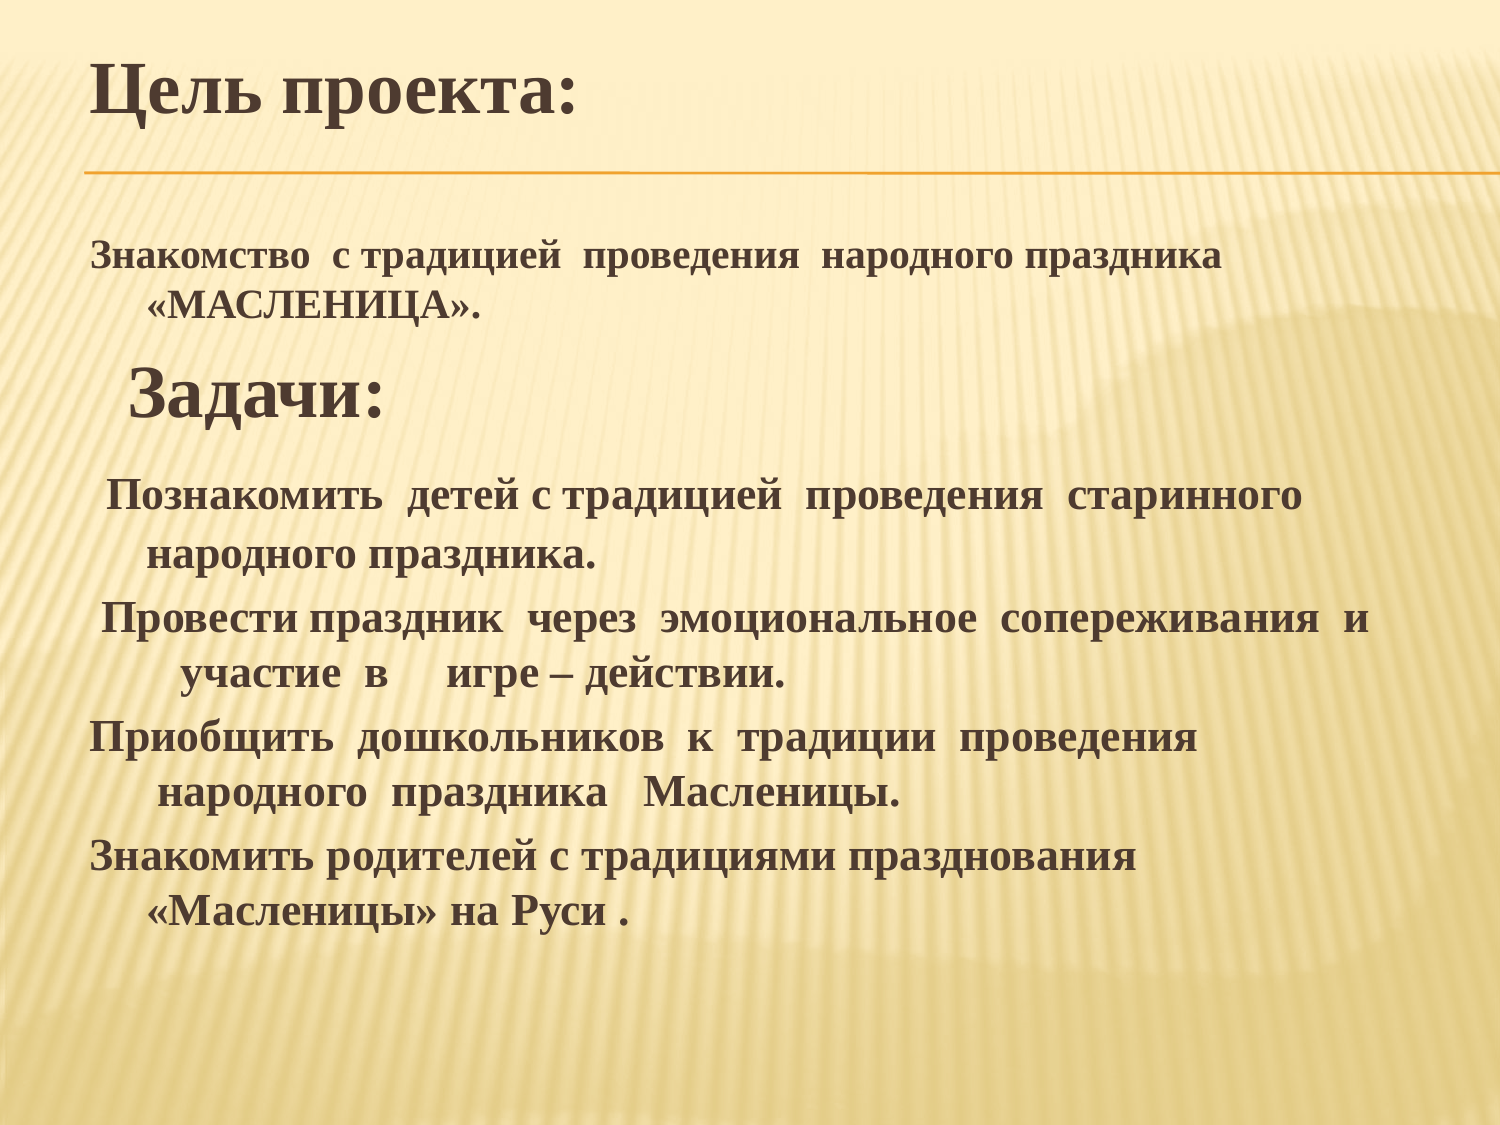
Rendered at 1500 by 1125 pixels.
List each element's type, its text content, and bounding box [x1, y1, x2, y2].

list Цель проекта: Знакомство с традицией проведения народного праздника «МАСЛЕНИЦА». Задачи: Познакомить детей с традицией проведения старинного народного праздника. Провести праздник через эмоциональное сопереживания и участие в игре – действии. Приобщить дошкольников к традиции проведения народного праздника Масленицы. Знакомить родителей с традициями празднования «Масленицы» на Руси . [75, 30, 1425, 1005]
